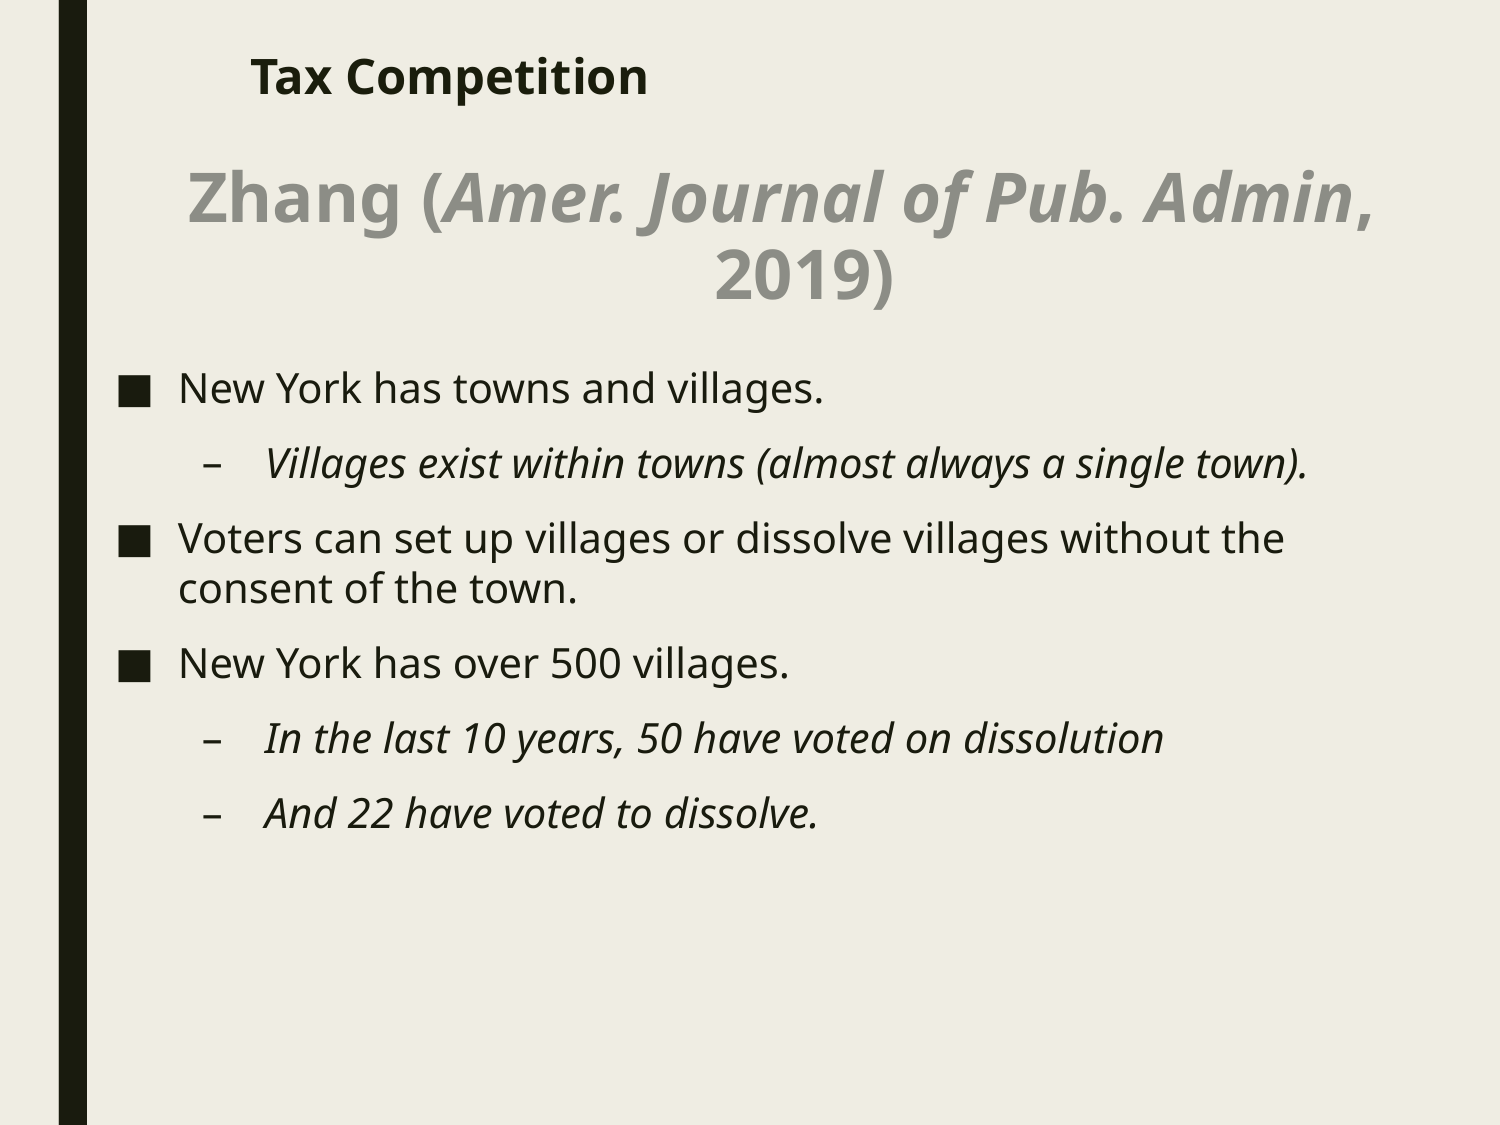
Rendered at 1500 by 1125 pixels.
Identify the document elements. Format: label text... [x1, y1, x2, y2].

list Zhang (Amer. Journal of Pub. Admin, 2019) New York has towns and villages. Villages exist within towns (almost always a single town). Voters can set up villages or dissolve villages without the consent of the town. New York has over 500 villages. In the last 10 years, 50 have voted on dissolution And 22 have voted to dissolve. [99, 153, 1450, 1038]
title Tax Competition [235, 45, 1466, 113]
